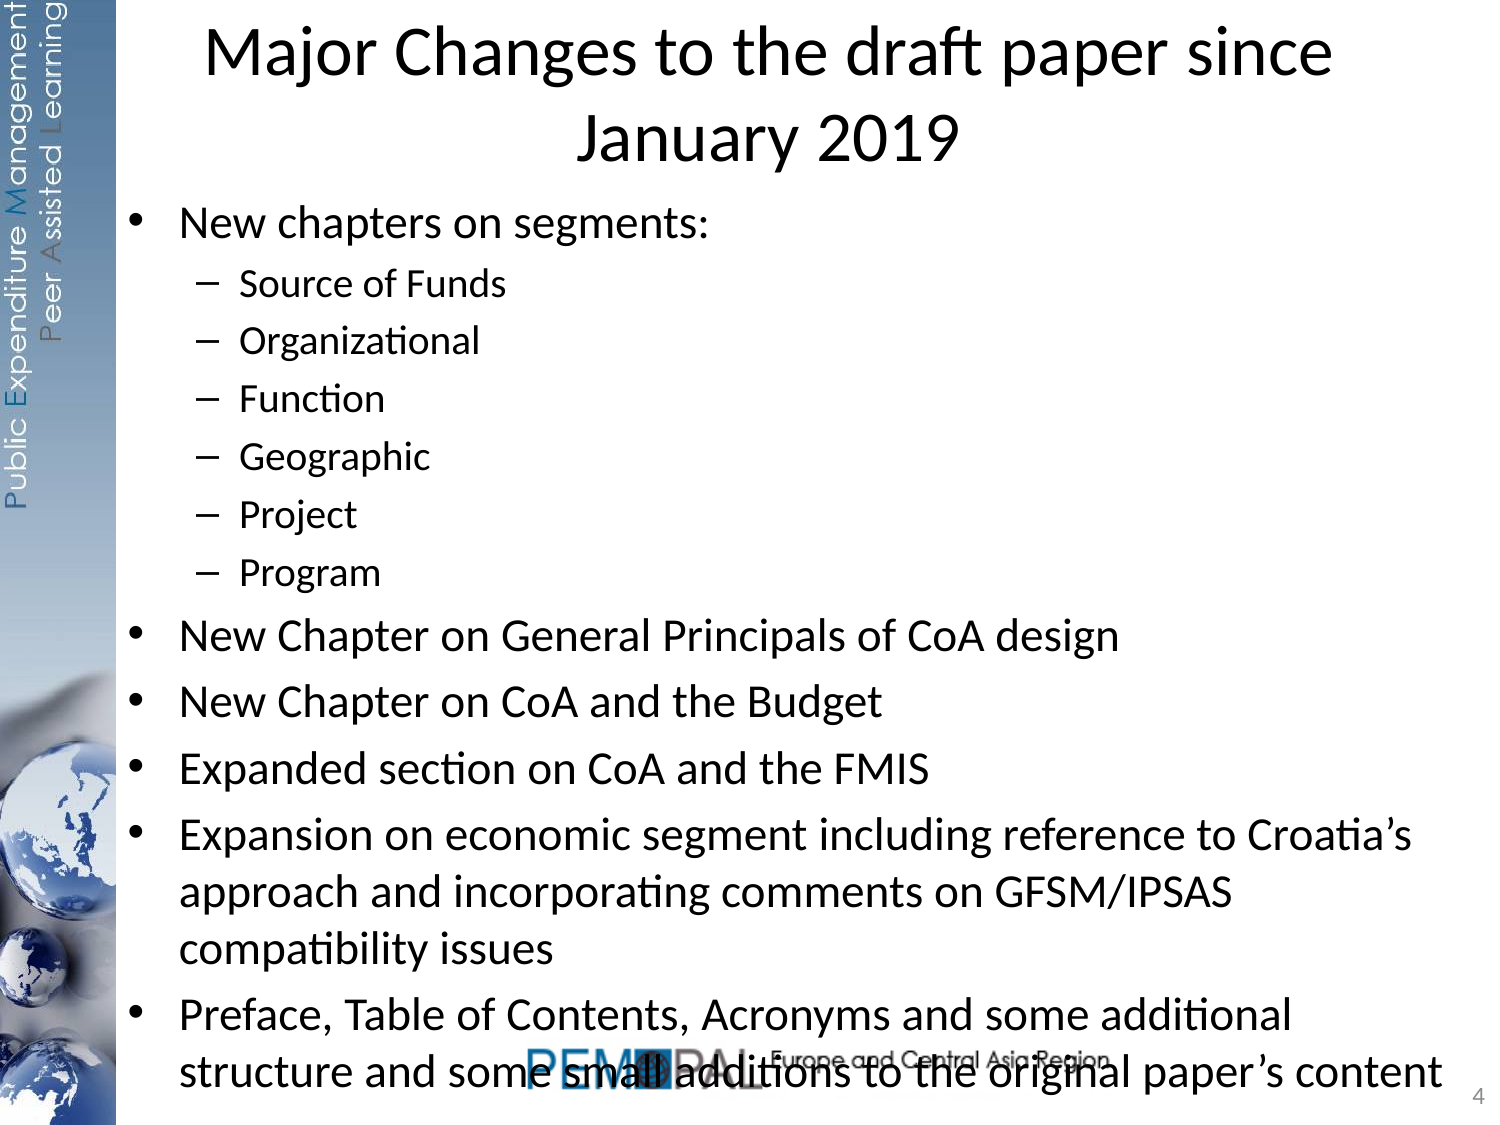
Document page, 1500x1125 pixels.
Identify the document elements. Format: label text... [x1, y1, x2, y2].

picture [0, 0, 116, 1125]
title Major Changes to the draft paper since January 2019 [112, 0, 1425, 183]
slide_number 4 [1312, 1069, 1500, 1120]
list New chapters on segments: Source of Funds Organizational Function Geographic Project Program New Chapter on General Principals of CoA design New Chapter on CoA and the Budget Expanded section on CoA and the FMIS Expansion on economic segment including reference to Croatia’s approach and incorporating comments on GFSM/IPSAS compatibility issues Preface, Table of Contents, Acronyms and some additional structure and some small additions to the original paper’s content [112, 183, 1488, 1120]
